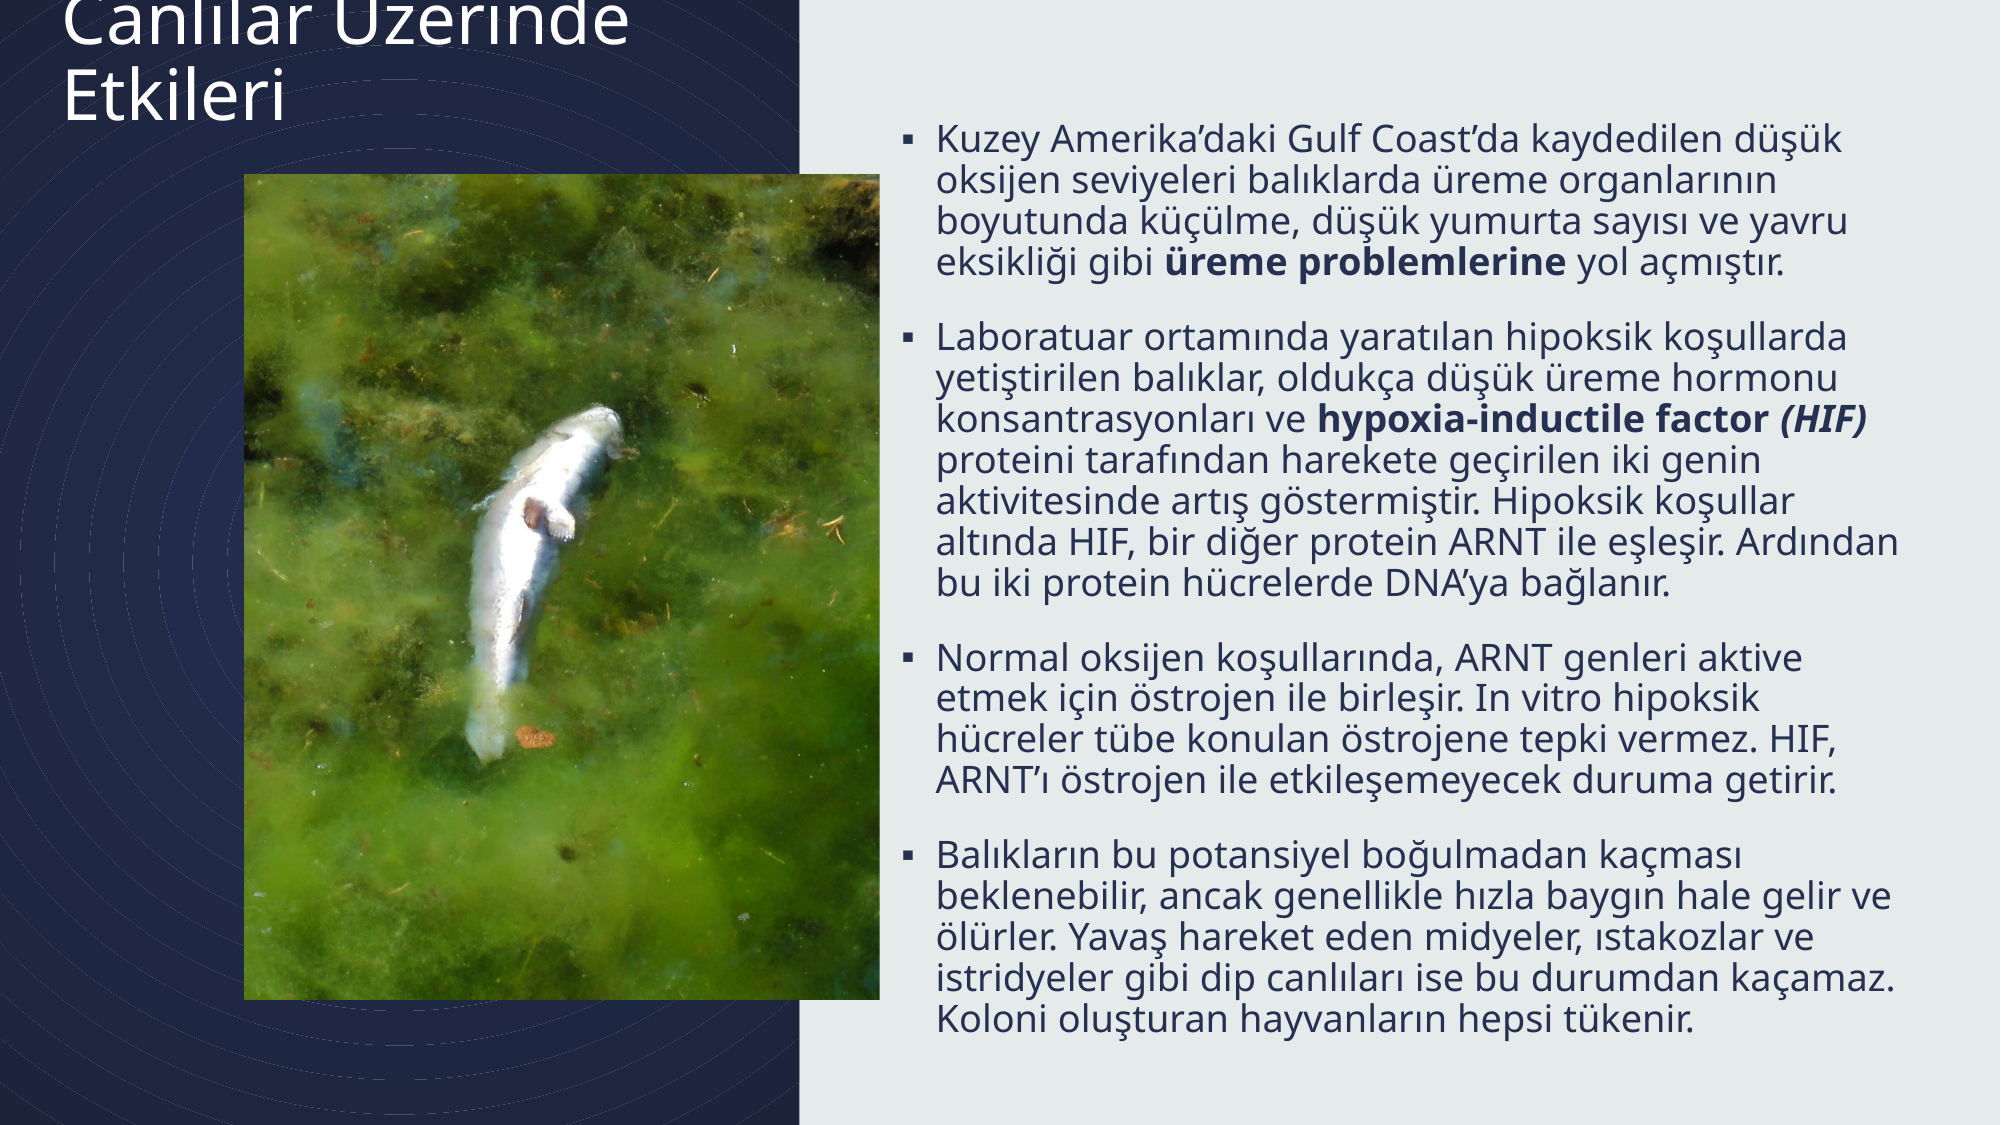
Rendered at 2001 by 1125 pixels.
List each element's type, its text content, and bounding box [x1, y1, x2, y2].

list Kuzey Amerika’daki Gulf Coast’da kaydedilen düşük oksijen seviyeleri balıklarda üreme organlarının boyutunda küçülme, düşük yumurta sayısı ve yavru eksikliği gibi üreme problemlerine yol açmıştır. Laboratuar ortamında yaratılan hipoksik koşullarda yetiştirilen balıklar, oldukça düşük üreme hormonu konsantrasyonları ve hypoxia-inductile factor (HIF) proteini tarafından harekete geçirilen iki genin aktivitesinde artış göstermiştir. Hipoksik koşullar altında HIF, bir diğer protein ARNT ile eşleşir. Ardından bu iki protein hücrelerde DNA’ya bağlanır. Normal oksijen koşullarında, ARNT genleri aktive etmek için östrojen ile birleşir. In vitro hipoksik hücreler tübe konulan östrojene tepki vermez. HIF, ARNT’ı östrojen ile etkileşemeyecek duruma getirir. Balıkların bu potansiyel boğulmadan kaçması beklenebilir, ancak genellikle hızla baygın hale gelir ve ölürler. Yavaş hareket eden midyeler, ıstakozlar ve istridyeler gibi dip canlıları ise bu durumdan kaçamaz. Koloni oluşturan hayvanların hepsi tükenir. [879, 112, 1925, 1062]
title Canlılar Üzerinde Etkileri [46, 31, 800, 144]
picture [243, 174, 880, 1001]
